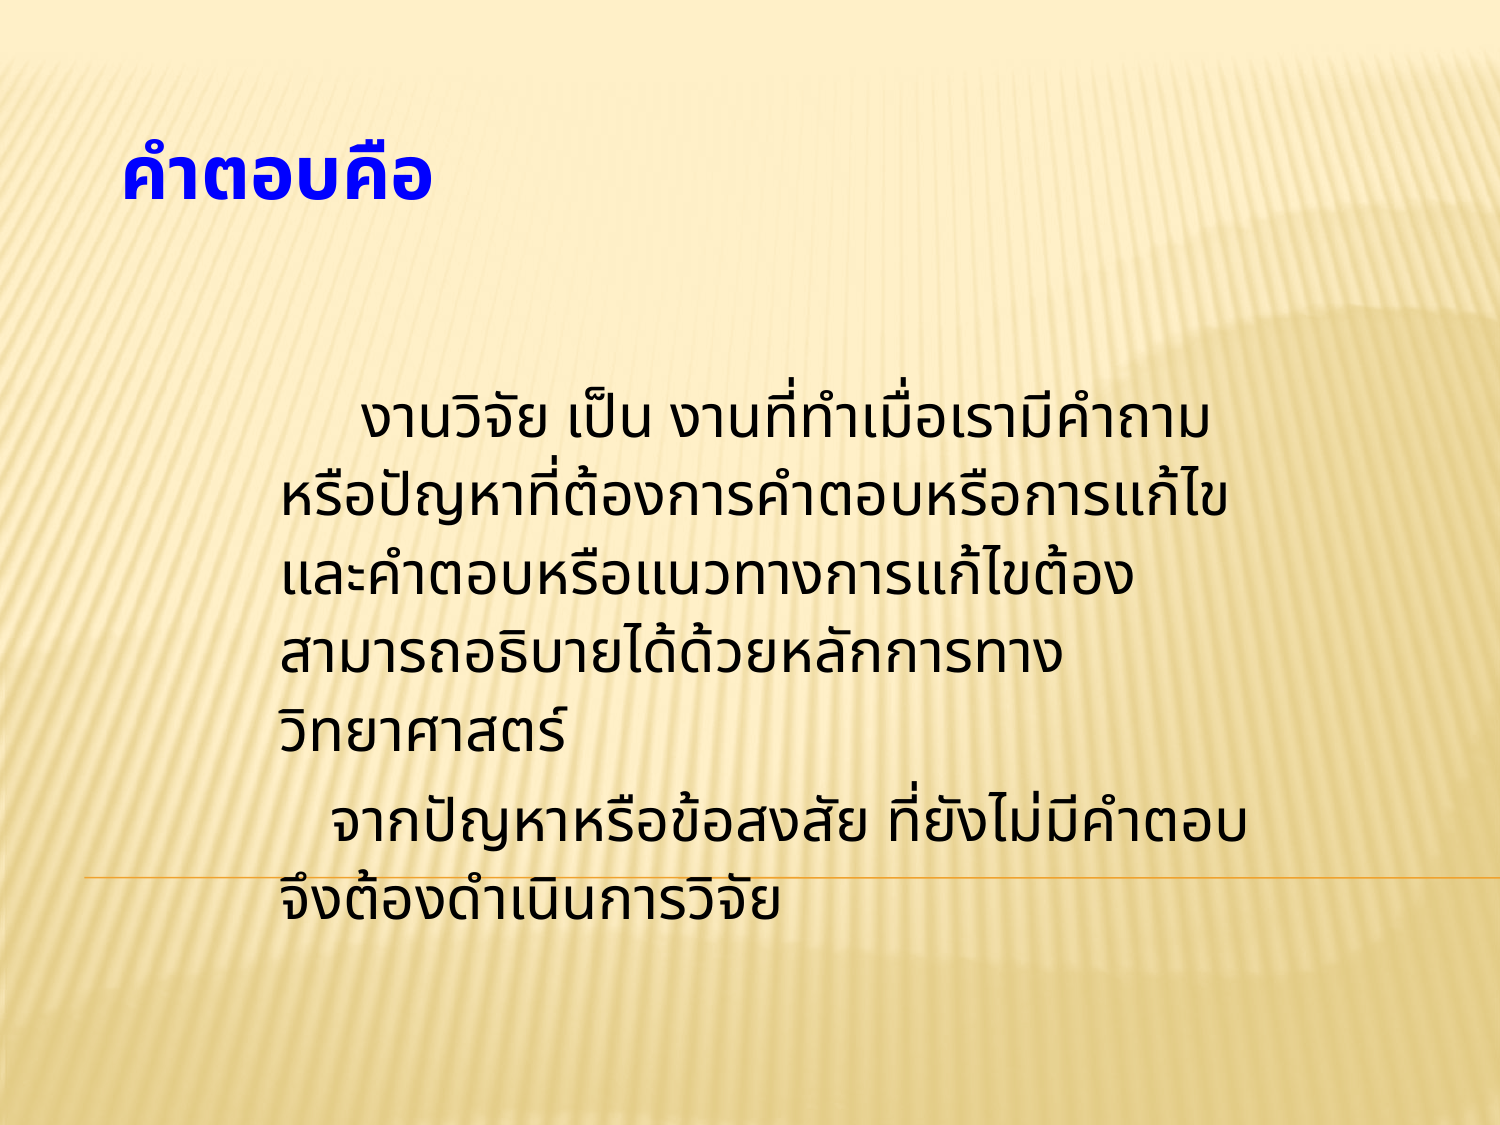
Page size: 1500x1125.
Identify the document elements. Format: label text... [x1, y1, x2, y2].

subtitle งานวิจัย เป็น งานที่ทำเมื่อเรามีคำถาม หรือปัญหาที่ต้องการคำตอบหรือการแก้ไข และคำตอบหรือแนวทางการแก้ไขต้องสามารถอธิบายได้ด้วยหลักการทางวิทยาศาสตร์ จากปัญหาหรือข้อสงสัย ที่ยังไม่มีคำตอบ จึงต้องดำเนินการวิจัย [222, 363, 1273, 950]
title คำตอบคือ [105, 117, 1381, 293]
